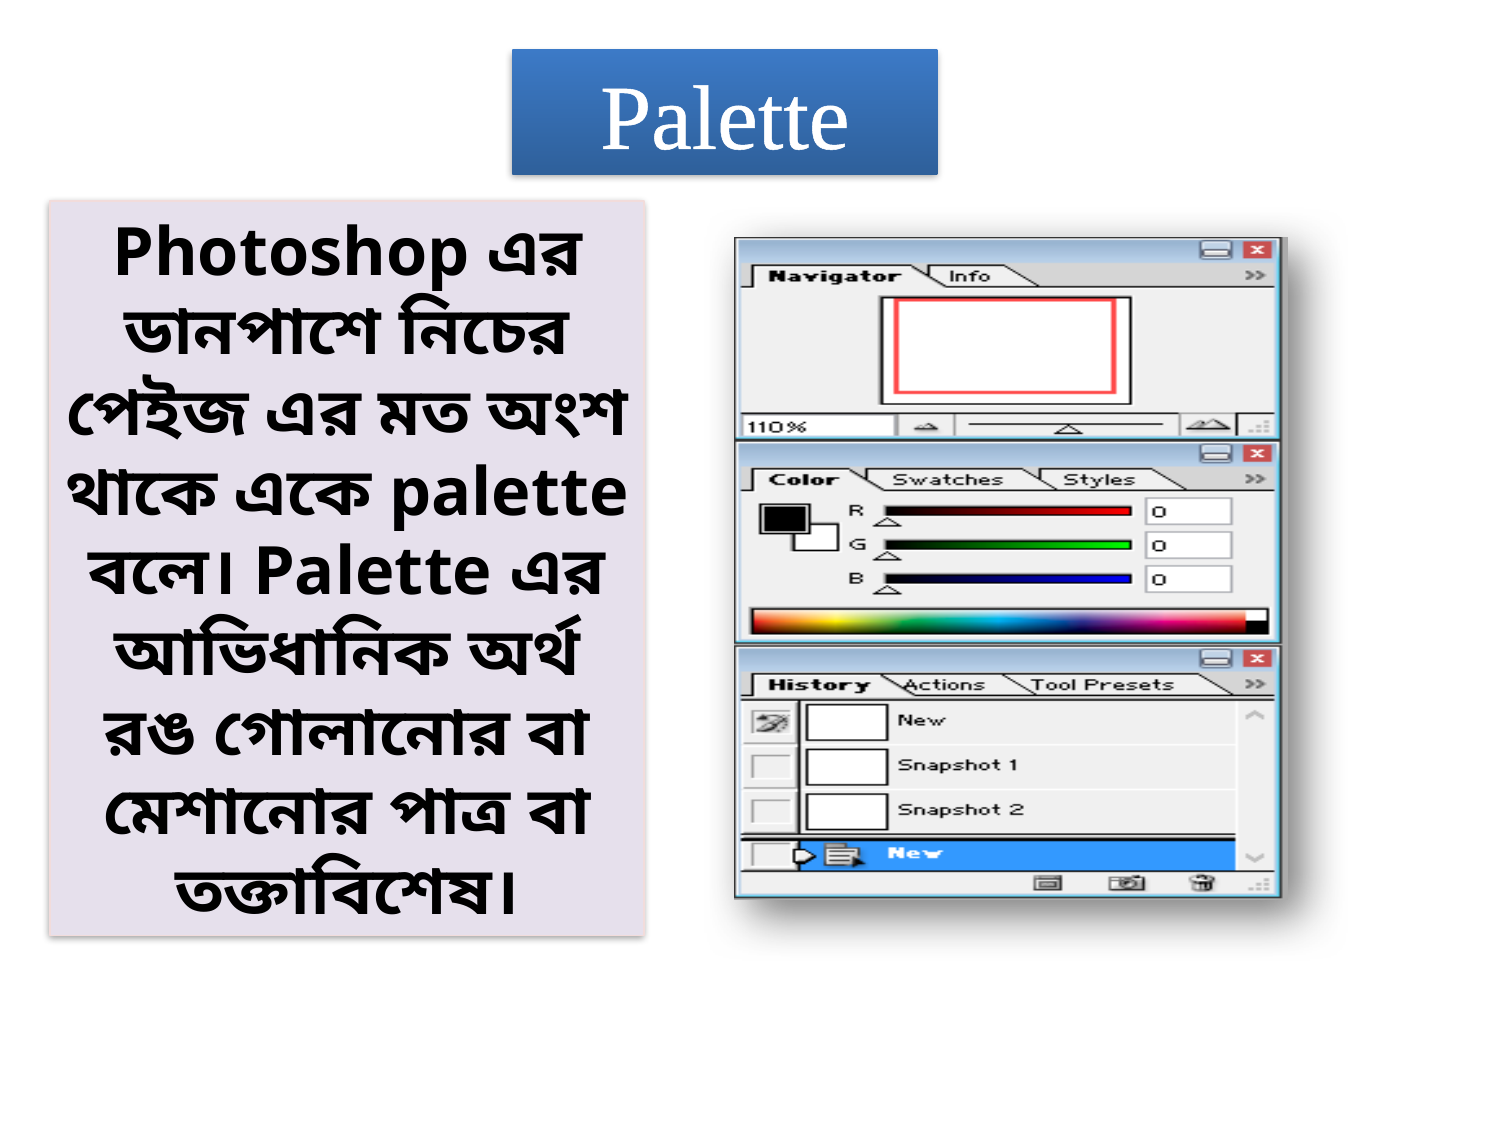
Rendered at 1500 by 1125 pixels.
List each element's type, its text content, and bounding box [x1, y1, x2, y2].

text_box Photoshop এর ডানপাশে নিচের পেইজ এর মত অংশ থাকে একে palette বলে। Palette এর আভিধানিক অর্থ রঙ গোলানোর বা মেশানোর পাত্র বা তক্তাবিশেষ। [49, 200, 645, 936]
picture [733, 237, 1288, 901]
text_box Palette [512, 49, 938, 175]
